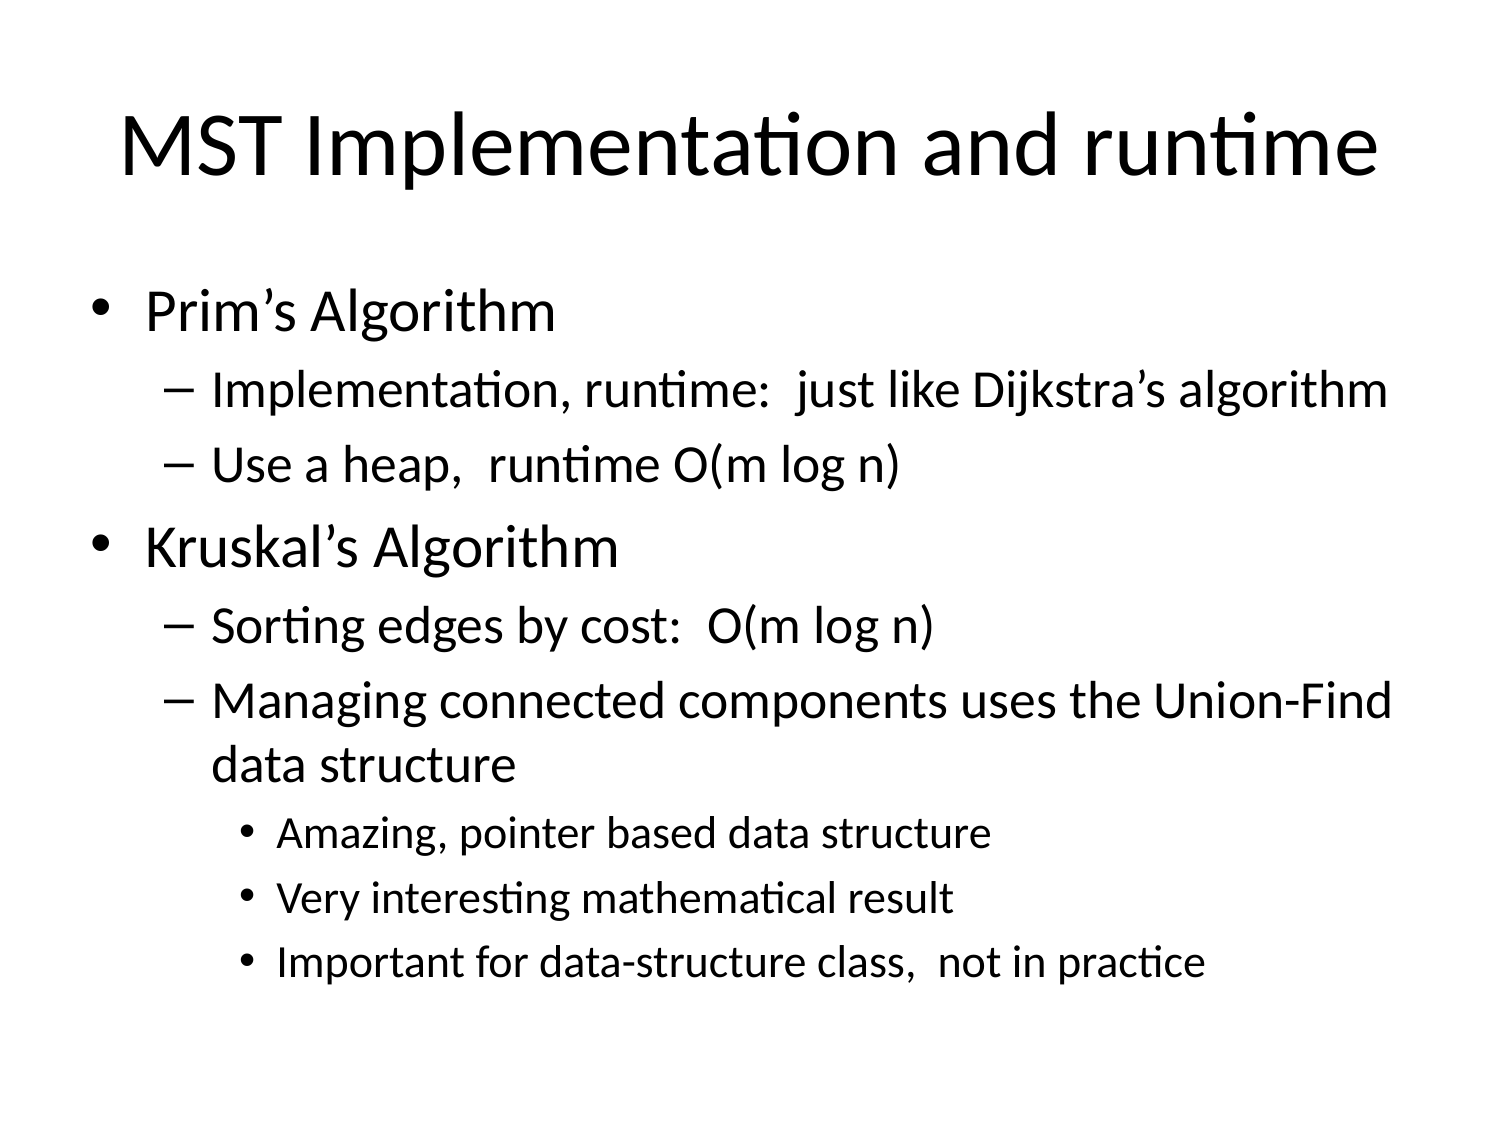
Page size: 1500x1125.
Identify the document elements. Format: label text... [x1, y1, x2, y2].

list Prim’s Algorithm Implementation, runtime: just like Dijkstra’s algorithm Use a heap, runtime O(m log n) Kruskal’s Algorithm Sorting edges by cost: O(m log n) Managing connected components uses the Union-Find data structure Amazing, pointer based data structure Very interesting mathematical result Important for data-structure class, not in practice [75, 262, 1425, 1005]
title MST Implementation and runtime [75, 45, 1425, 233]
